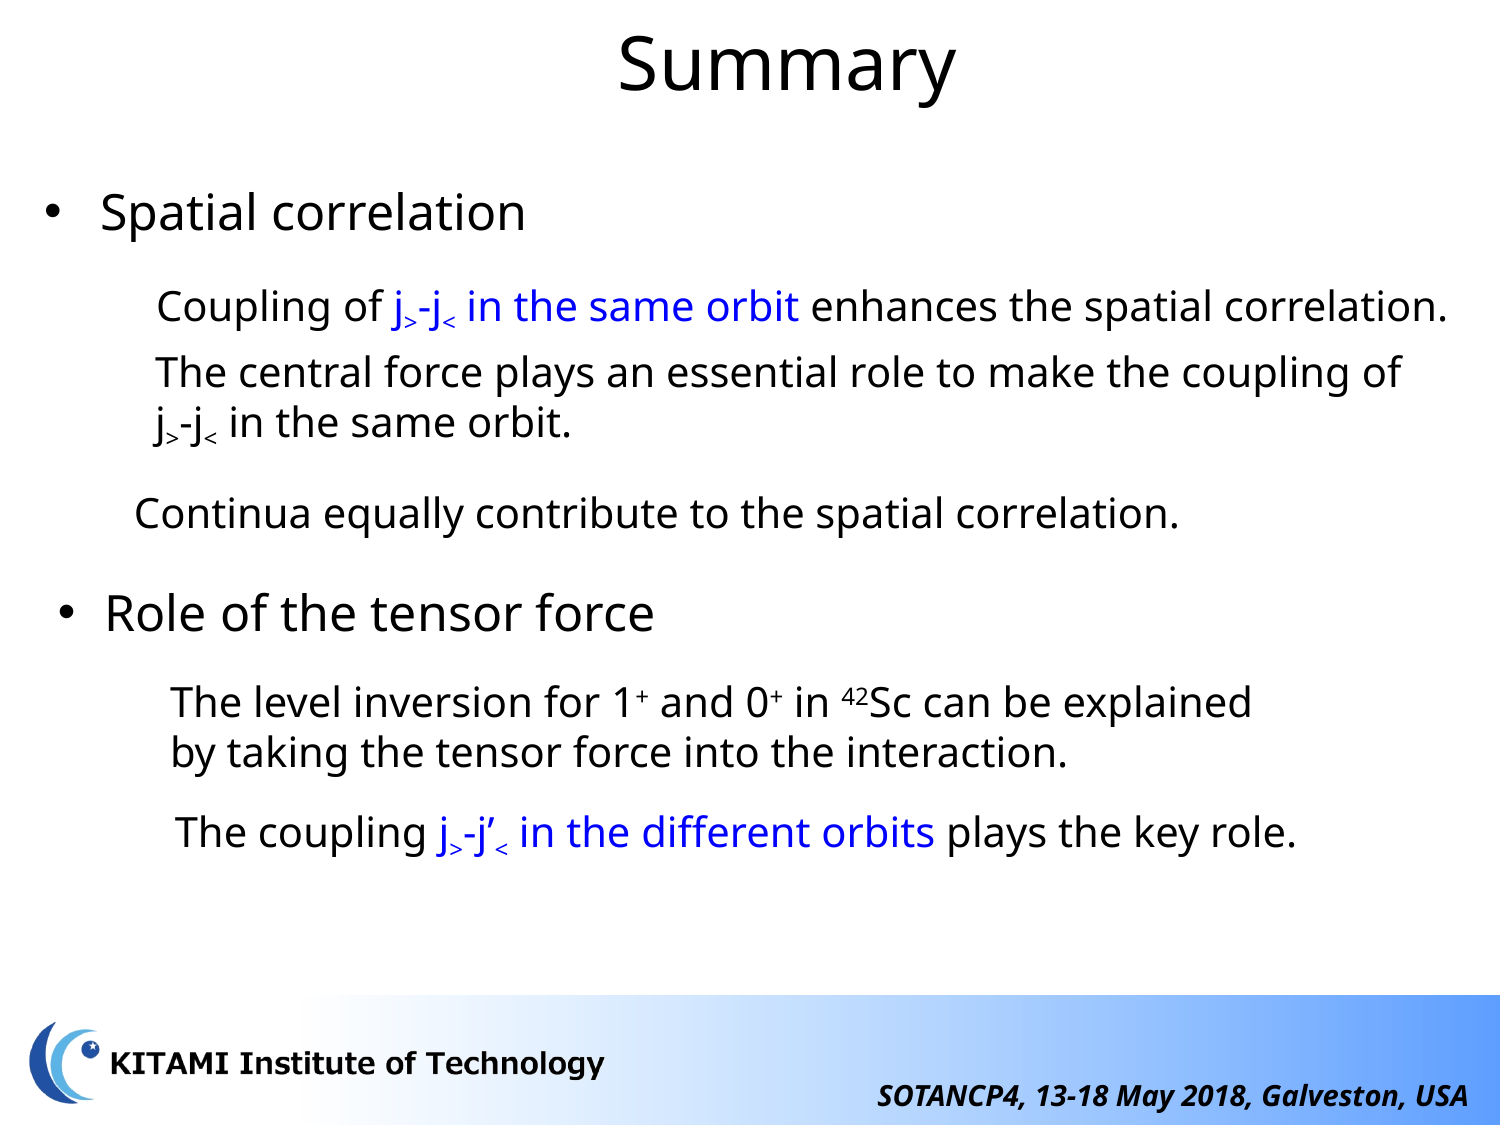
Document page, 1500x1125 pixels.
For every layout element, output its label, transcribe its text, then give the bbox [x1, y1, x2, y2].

text_box Continua equally contribute to the spatial correlation. [119, 479, 1207, 545]
text_box The level inversion for 1+ and 0+ in 42Sc can be explained by taking the tensor force into the interaction. [155, 668, 1269, 784]
text_box Coupling of j>-j< in the same orbit enhances the spatial correlation. [141, 272, 1464, 344]
text_box Role of the tensor force [43, 574, 671, 649]
title Summary [150, 7, 1425, 114]
text_box SOTANCP4, 13-18 May 2018, Galveston, USA [631, 1070, 1484, 1121]
text_box The central force plays an essential role to make the coupling of j>-j< in the same orbit. [140, 338, 1417, 460]
text_box Spatial correlation [29, 172, 1150, 248]
picture [17, 1011, 615, 1118]
text_box The coupling j>-j’< in the different orbits plays the key role. [160, 798, 1313, 871]
